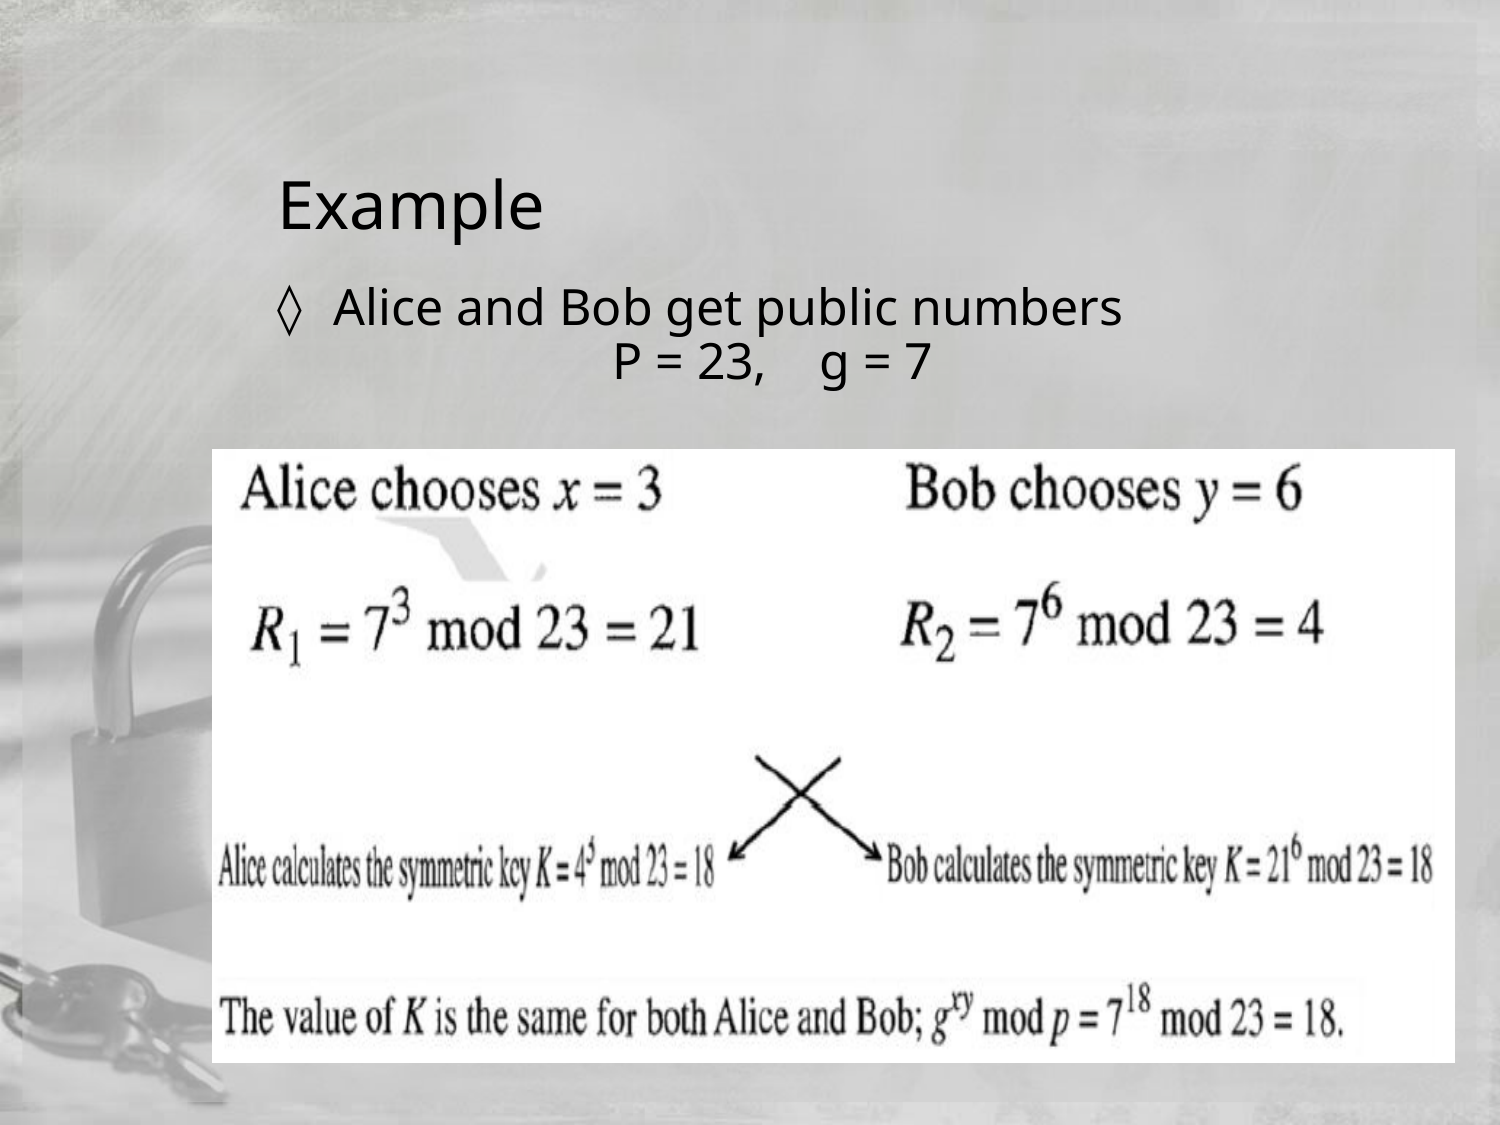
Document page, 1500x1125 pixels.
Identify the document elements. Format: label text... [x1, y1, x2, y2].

picture [0, 0, 1500, 1125]
title Example [262, 112, 1455, 250]
text_box Alice and Bob get public numbers P = 23, g = 7 [262, 274, 1250, 398]
